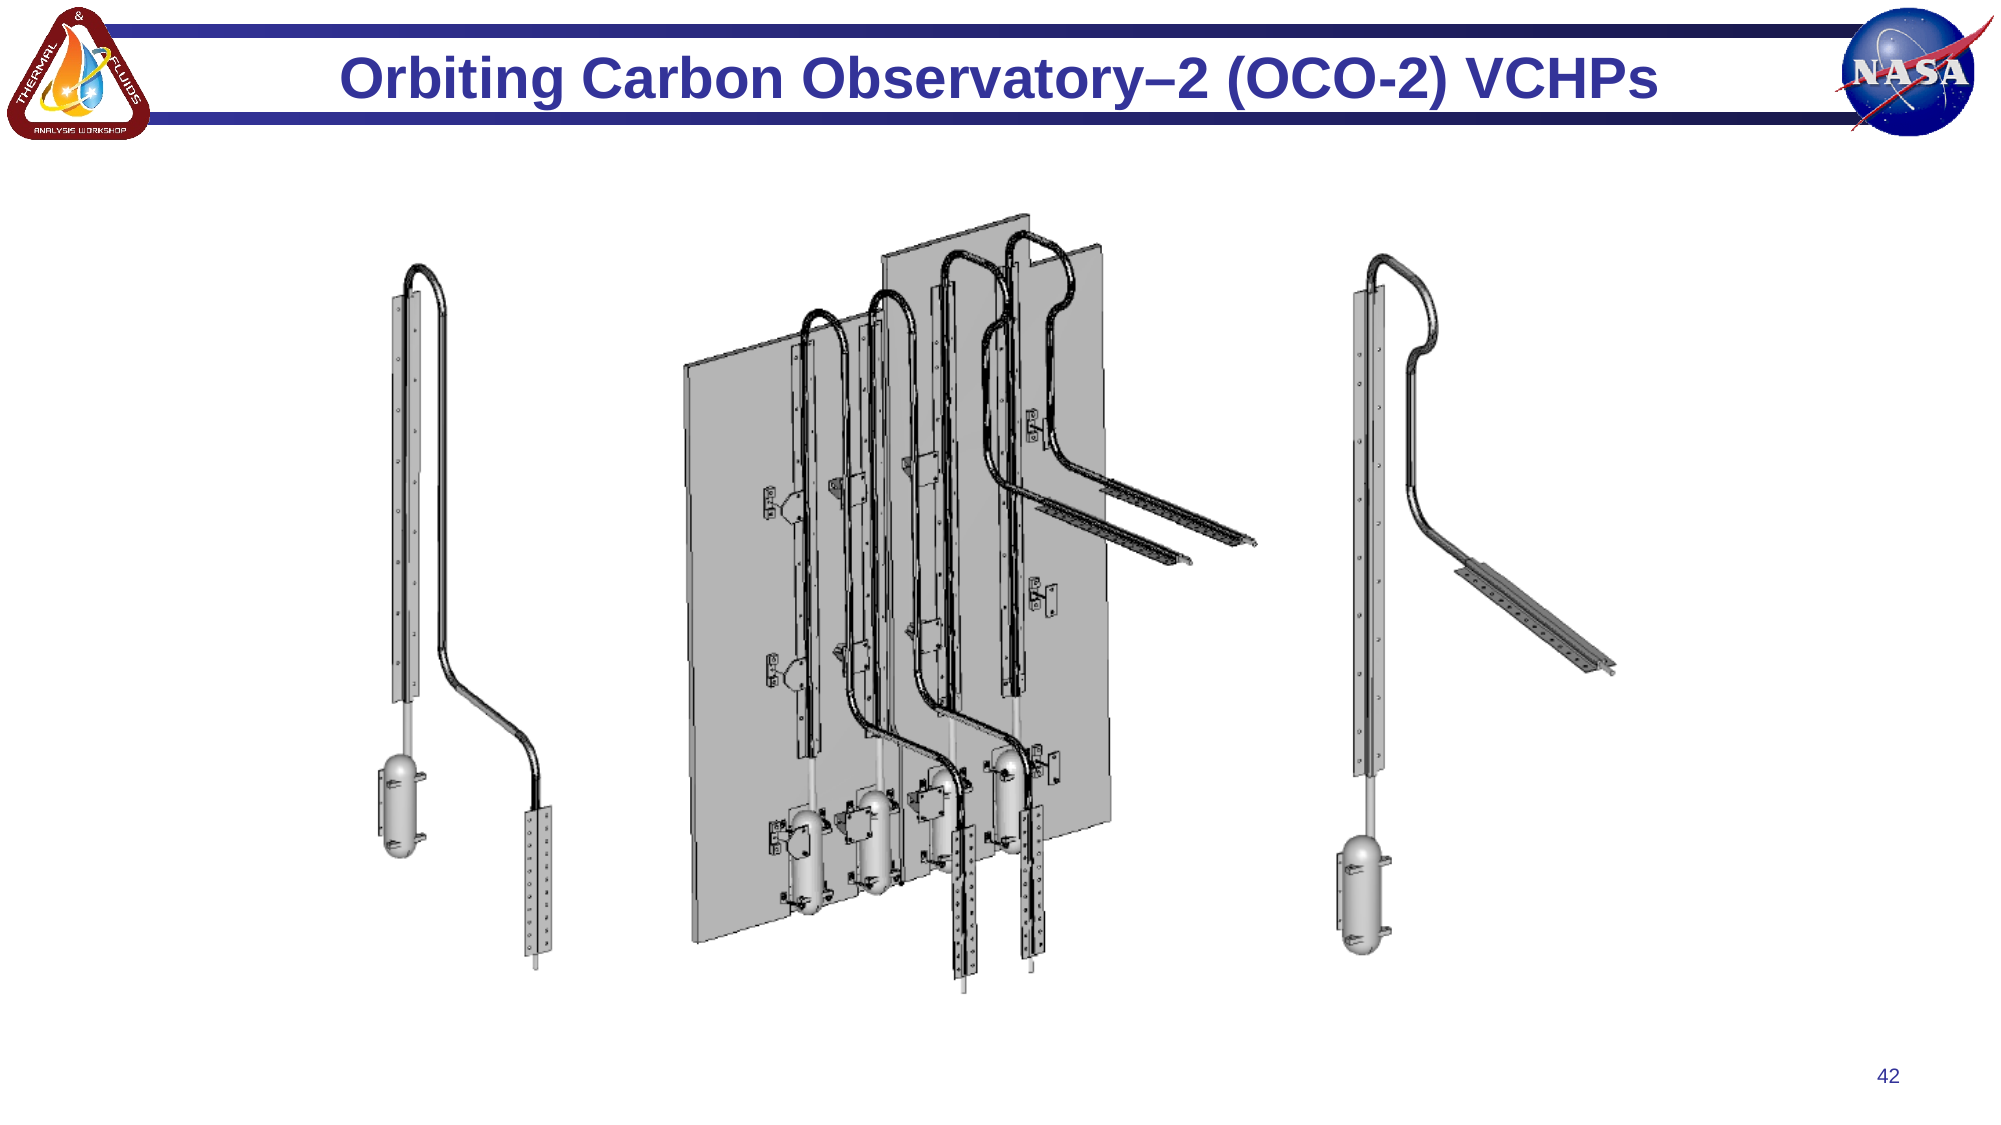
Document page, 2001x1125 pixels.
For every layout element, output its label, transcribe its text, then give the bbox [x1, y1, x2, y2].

picture [7, 7, 150, 141]
slide_number 42 [1483, 1049, 1901, 1101]
picture [1824, 0, 2000, 149]
title Orbiting Carbon Observatory–2 (OCO-2) VCHPs [99, 30, 1901, 119]
picture [341, 197, 1624, 1001]
